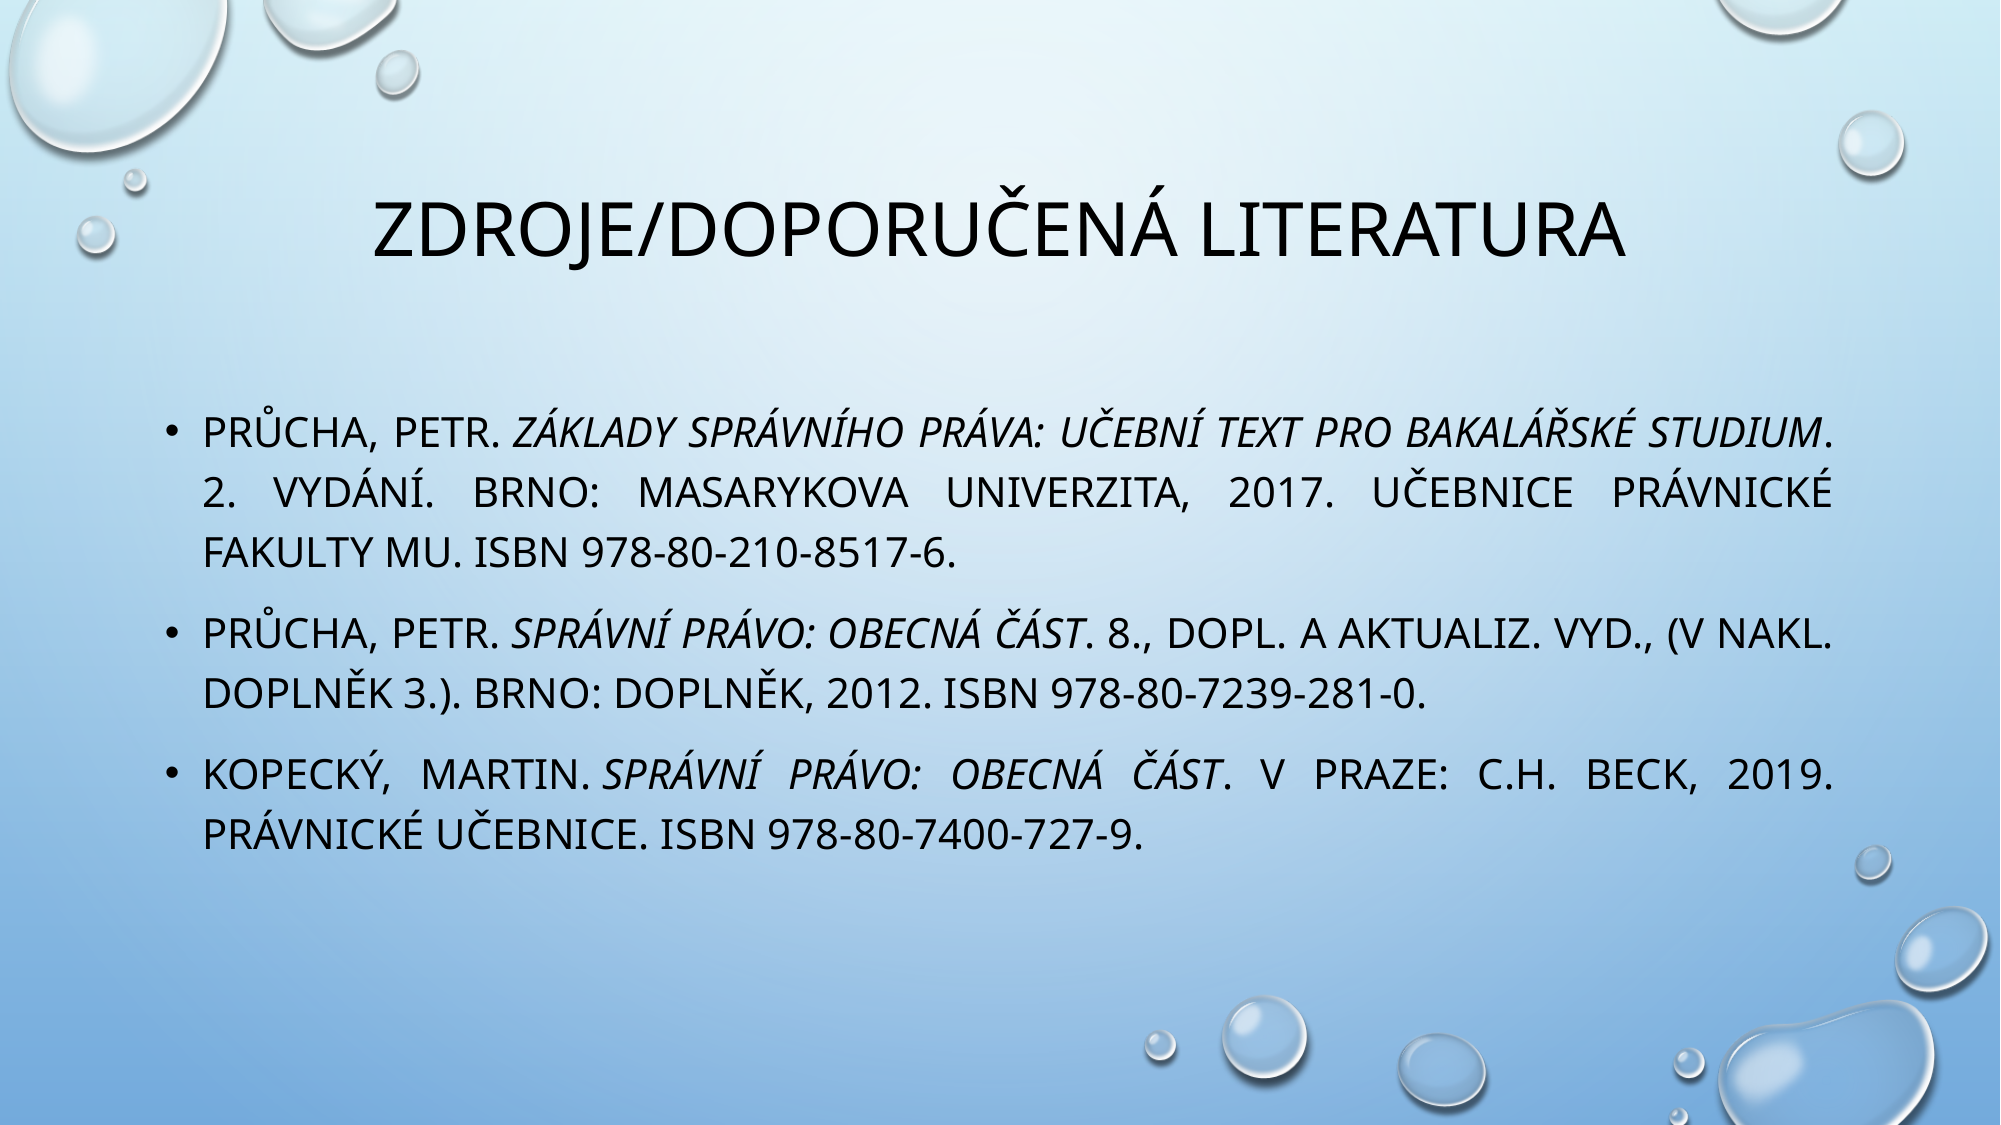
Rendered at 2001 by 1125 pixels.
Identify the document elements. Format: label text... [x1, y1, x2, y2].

list PRŮCHA, Petr. Základy správního práva: učební text pro bakalářské studium. 2. vydání. Brno: Masarykova univerzita, 2017. Učebnice Právnické fakulty MU. ISBN 978-80-210-8517-6. PRŮCHA, Petr. Správní právo: obecná část. 8., dopl. a aktualiz. vyd., (V nakl. Doplněk 3.). Brno: Doplněk, 2012. ISBN 978-80-7239-281-0. KOPECKÝ, Martin. Správní právo: obecná část. V Praze: C.H. Beck, 2019. Právnické učebnice. ISBN 978-80-7400-727-9. [149, 388, 1850, 950]
picture [0, 0, 2000, 1125]
title Zdroje/DOPORUČENÁ LITERATURA [149, 101, 1851, 364]
